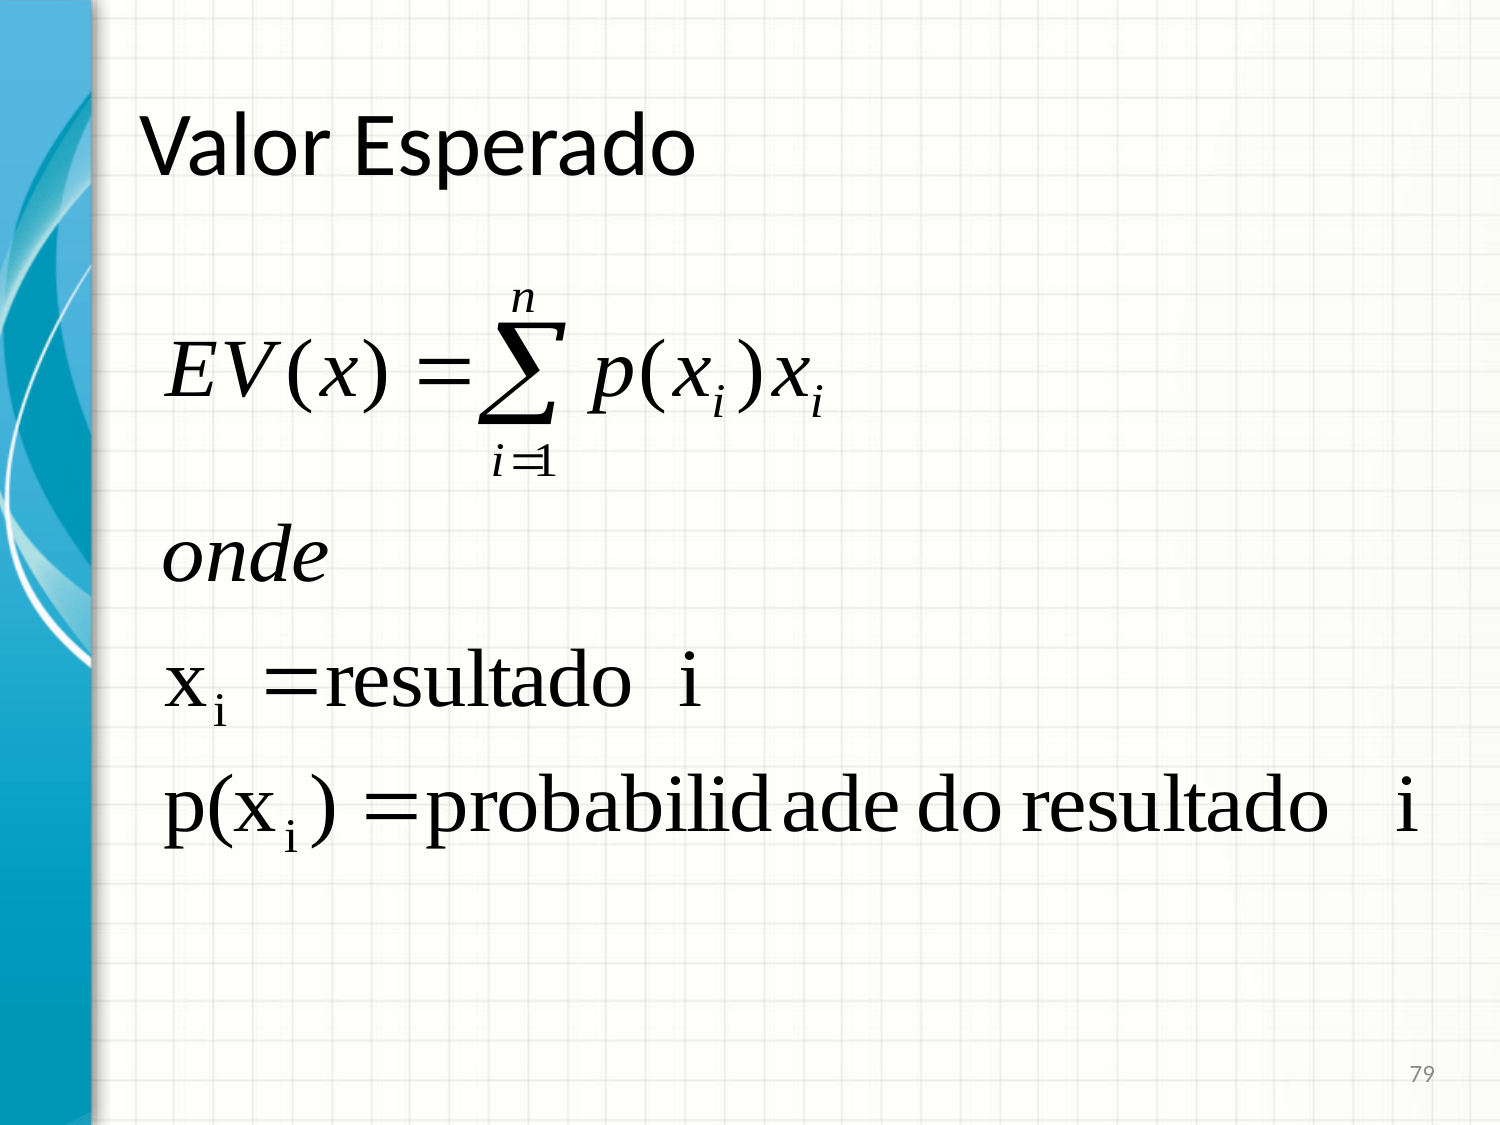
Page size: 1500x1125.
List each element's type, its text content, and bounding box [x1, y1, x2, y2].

picture [0, 0, 1500, 1125]
title Valor Esperado [125, 45, 1450, 233]
slide_number 79 [1100, 1042, 1450, 1103]
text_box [149, 259, 1438, 868]
